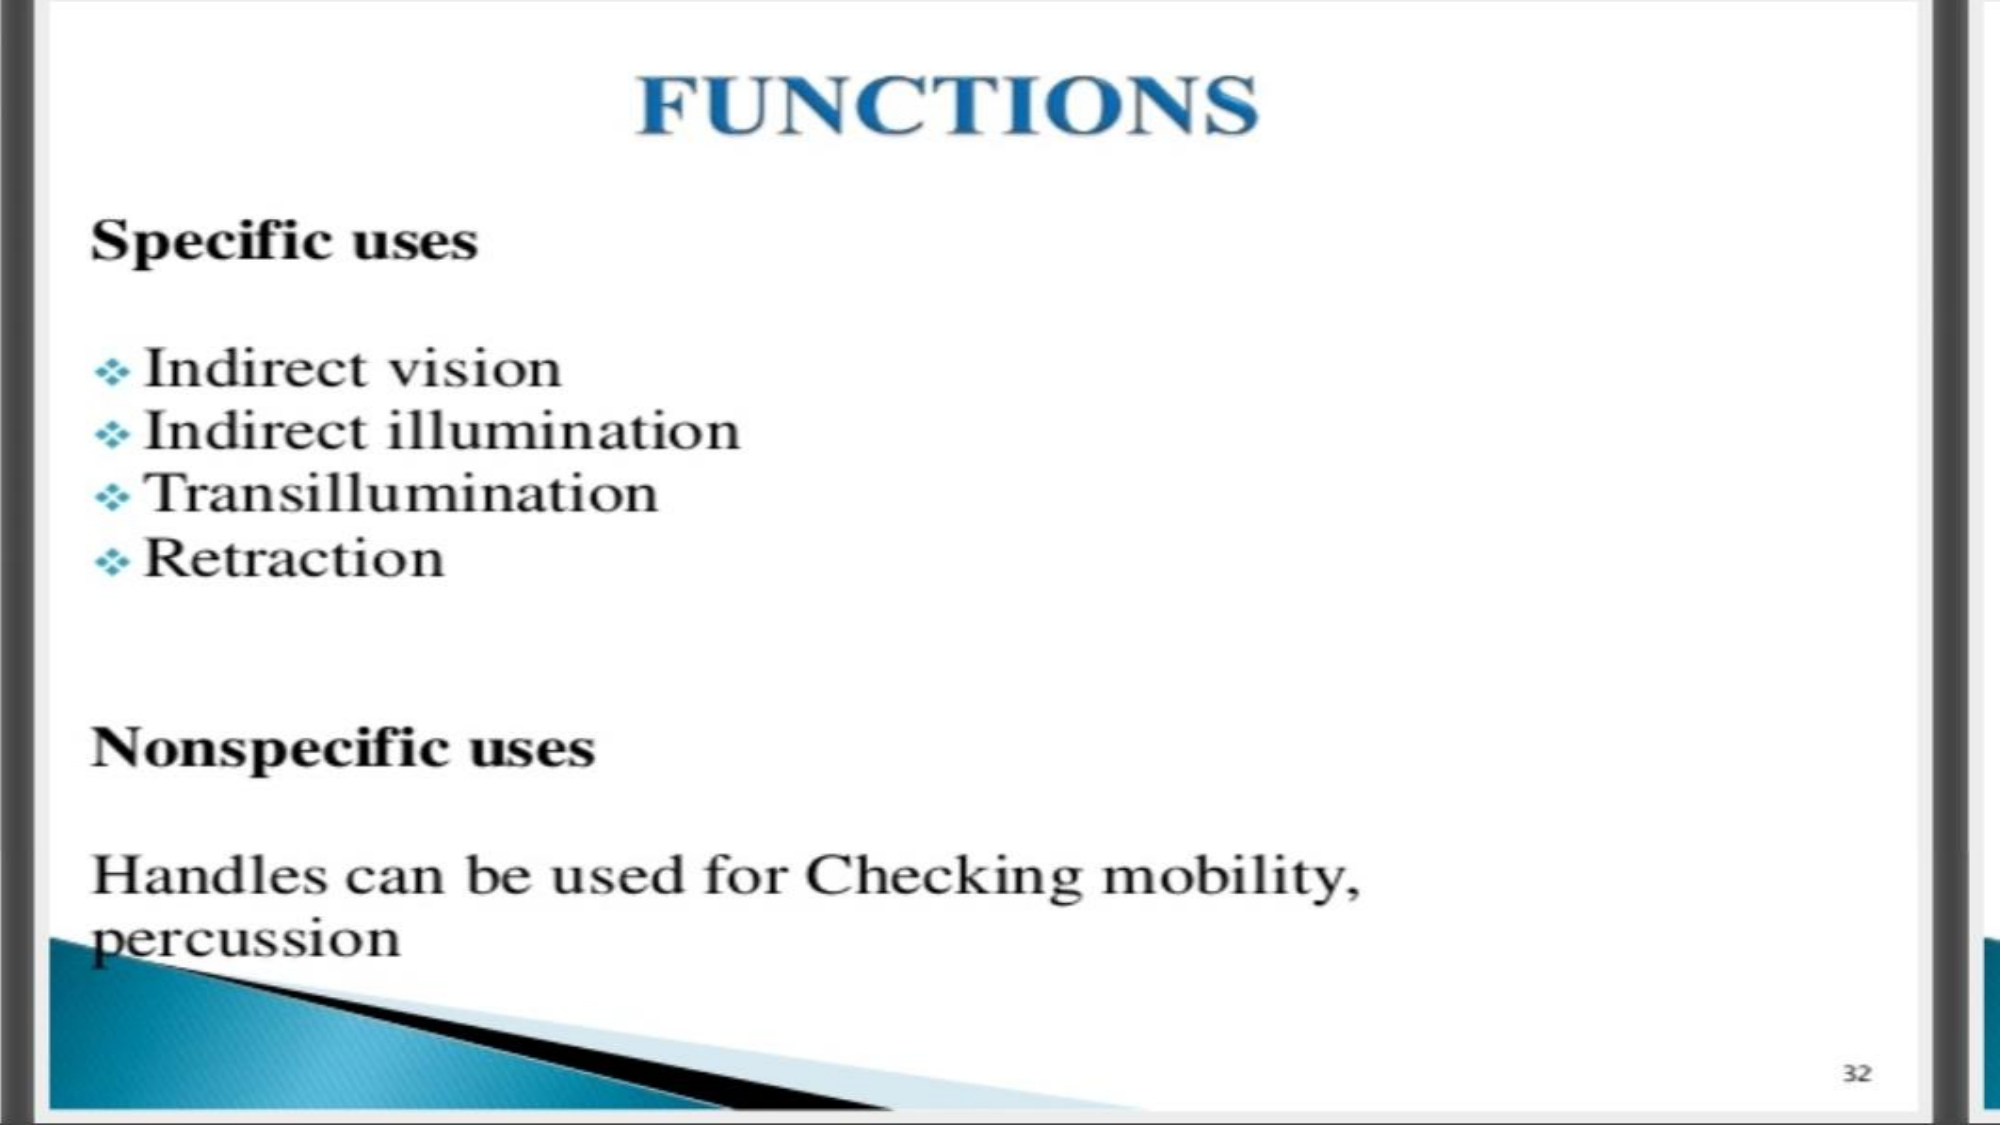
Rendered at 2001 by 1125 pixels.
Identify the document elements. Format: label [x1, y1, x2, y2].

list [0, 0, 2000, 1125]
